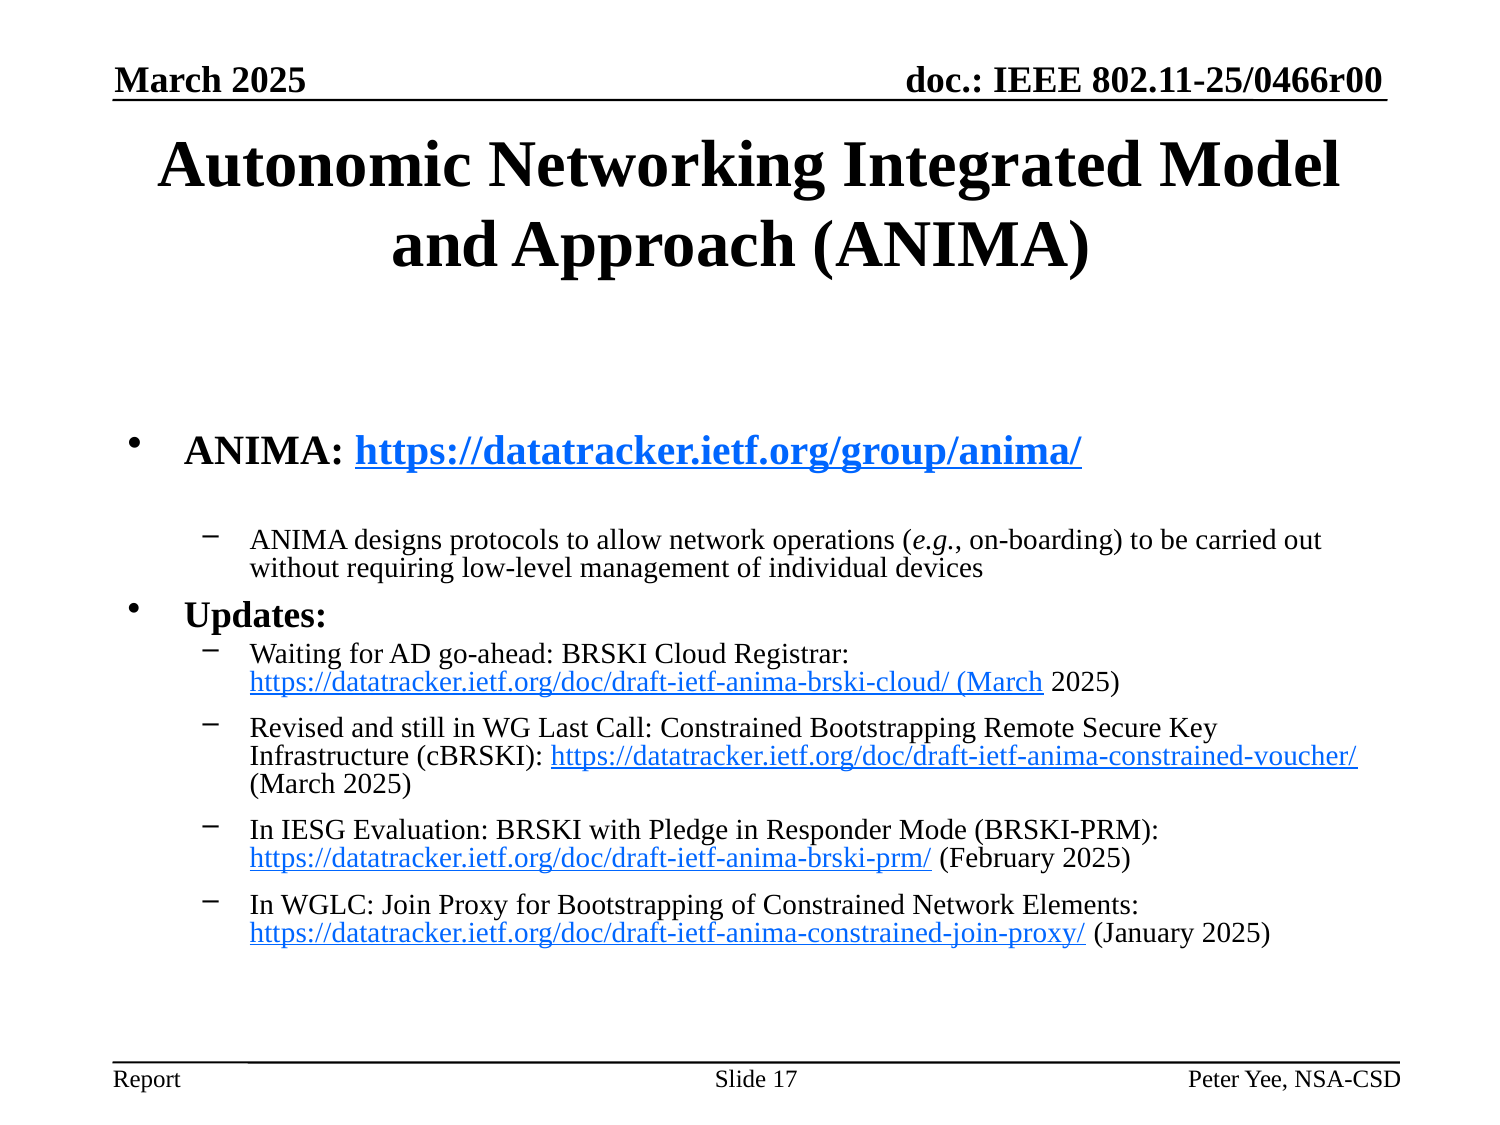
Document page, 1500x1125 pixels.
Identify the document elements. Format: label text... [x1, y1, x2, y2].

footer Peter Yee, NSA-CSD [1185, 1062, 1402, 1093]
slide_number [114, 54, 425, 100]
title Autonomic Networking Integrated Model and Approach (ANIMA) [112, 112, 1388, 288]
list ANIMA: https://datatracker.ietf.org/group/anima/ ANIMA designs protocols to allow network operations (e.g., on-boarding) to be carried out without requiring low-level management of individual devices Updates: Waiting for AD go-ahead: BRSKI Cloud Registrar: https://datatracker.ietf.org/doc/draft-ietf-anima-brski-cloud/ (March 2025) Revised and still in WG Last Call: Constrained Bootstrapping Remote Secure Key Infrastructure (cBRSKI): https://datatracker.ietf.org/doc/draft-ietf-anima-constrained-voucher/ (March 2025) In IESG Evaluation: BRSKI with Pledge in Responder Mode (BRSKI-PRM): https://datatracker.ietf.org/doc/draft-ietf-anima-brski-prm/ (February 2025) In WGLC: Join Proxy for Bootstrapping of Constrained Network Elements: https://datatracker.ietf.org/doc/draft-ietf-anima-constrained-join-proxy/ (January 2025) [112, 324, 1388, 1000]
slide_number Slide 17 [712, 1062, 800, 1093]
